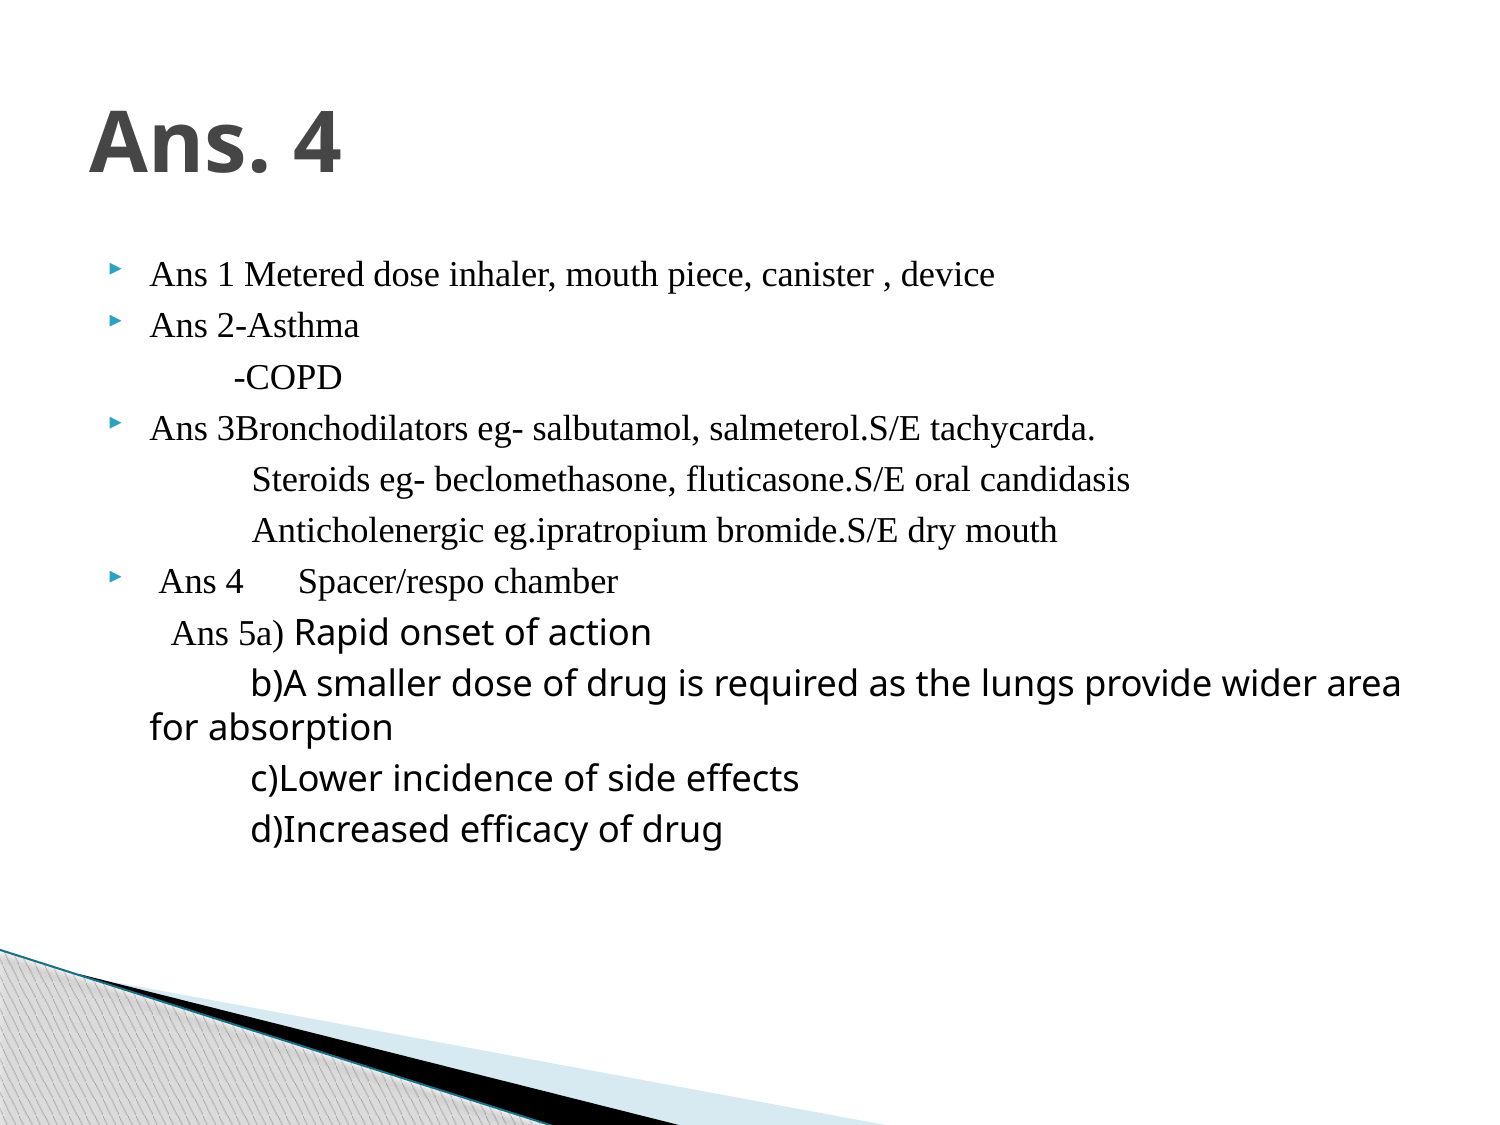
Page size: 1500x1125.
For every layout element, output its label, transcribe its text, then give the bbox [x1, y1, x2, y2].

title Ans. 4 [75, 45, 1425, 233]
list Ans 1 Metered dose inhaler, mouth piece, canister , device Ans 2-Asthma -COPD Ans 3Bronchodilators eg- salbutamol, salmeterol.S/E tachycarda. Steroids eg- beclomethasone, fluticasone.S/E oral candidasis Anticholenergic eg.ipratropium bromide.S/E dry mouth Ans 4 Spacer/respo chamber Ans 5a) Rapid onset of action b)A smaller dose of drug is required as the lungs provide wider area for absorption c)Lower incidence of side effects d)Increased efficacy of drug [75, 243, 1425, 986]
